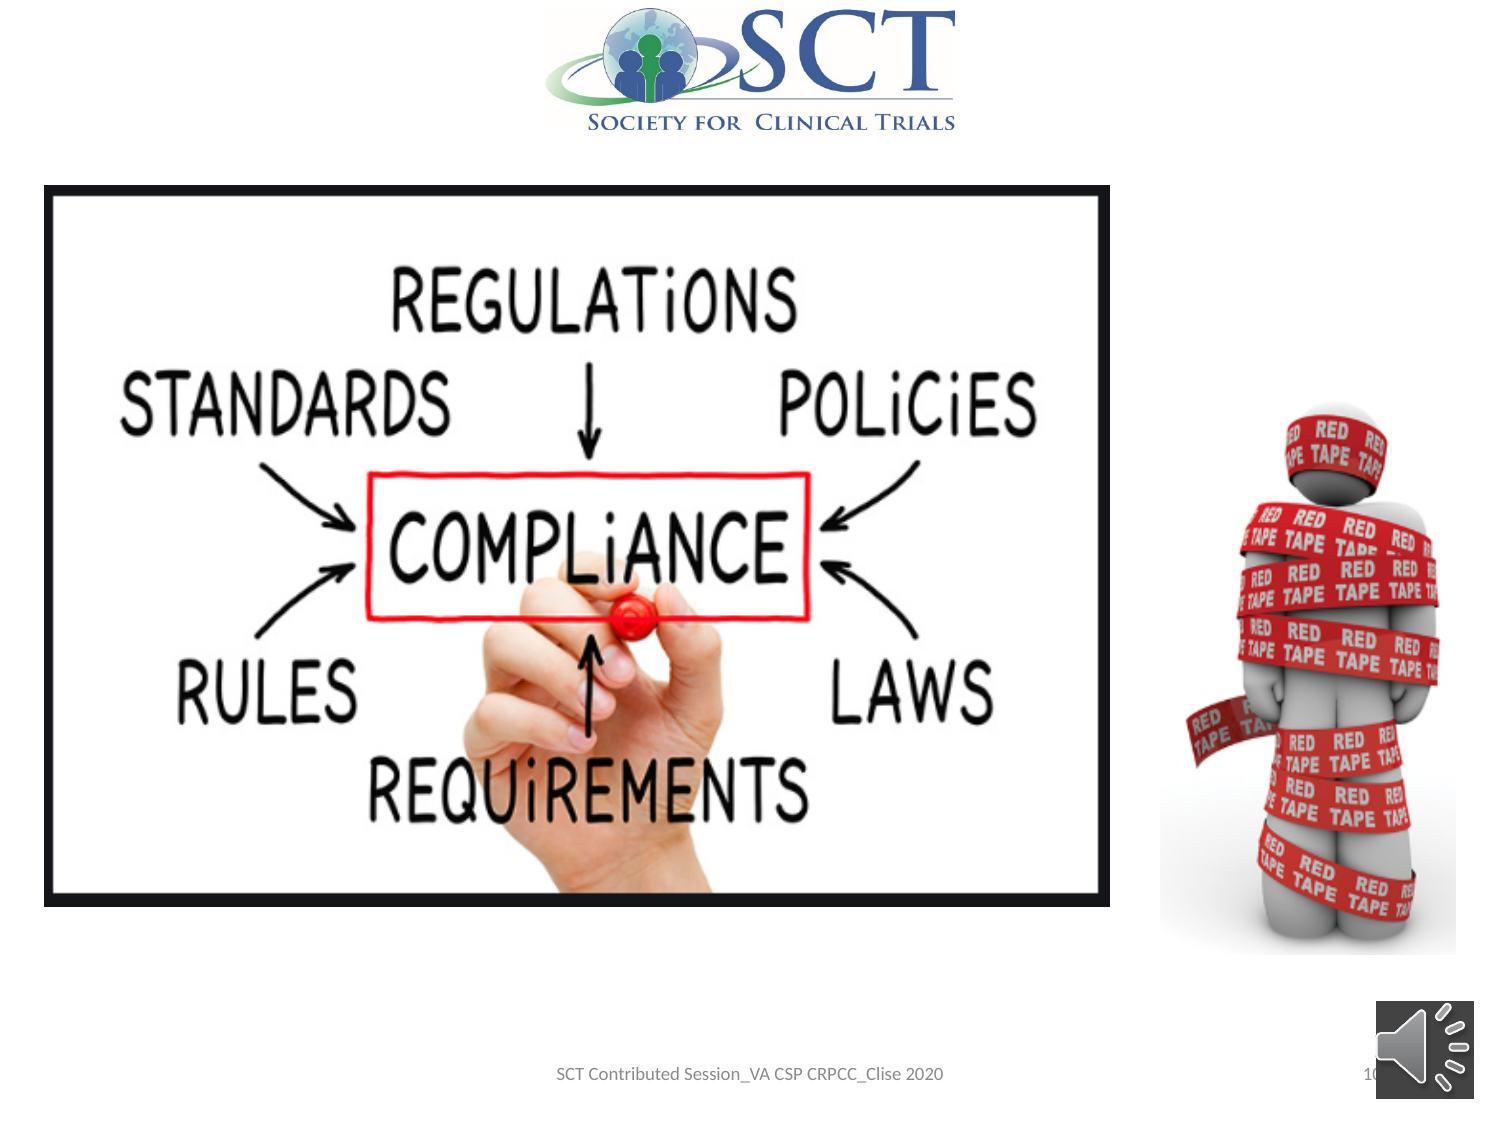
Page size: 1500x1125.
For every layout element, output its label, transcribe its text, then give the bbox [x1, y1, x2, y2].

slide_number 10 [1059, 1042, 1397, 1103]
picture [1160, 390, 1456, 955]
footer SCT Contributed Session_VA CSP CRPCC_Clise 2020 [496, 1042, 1004, 1103]
picture [44, 185, 1110, 907]
picture [1374, 999, 1475, 1100]
picture [545, 8, 955, 130]
